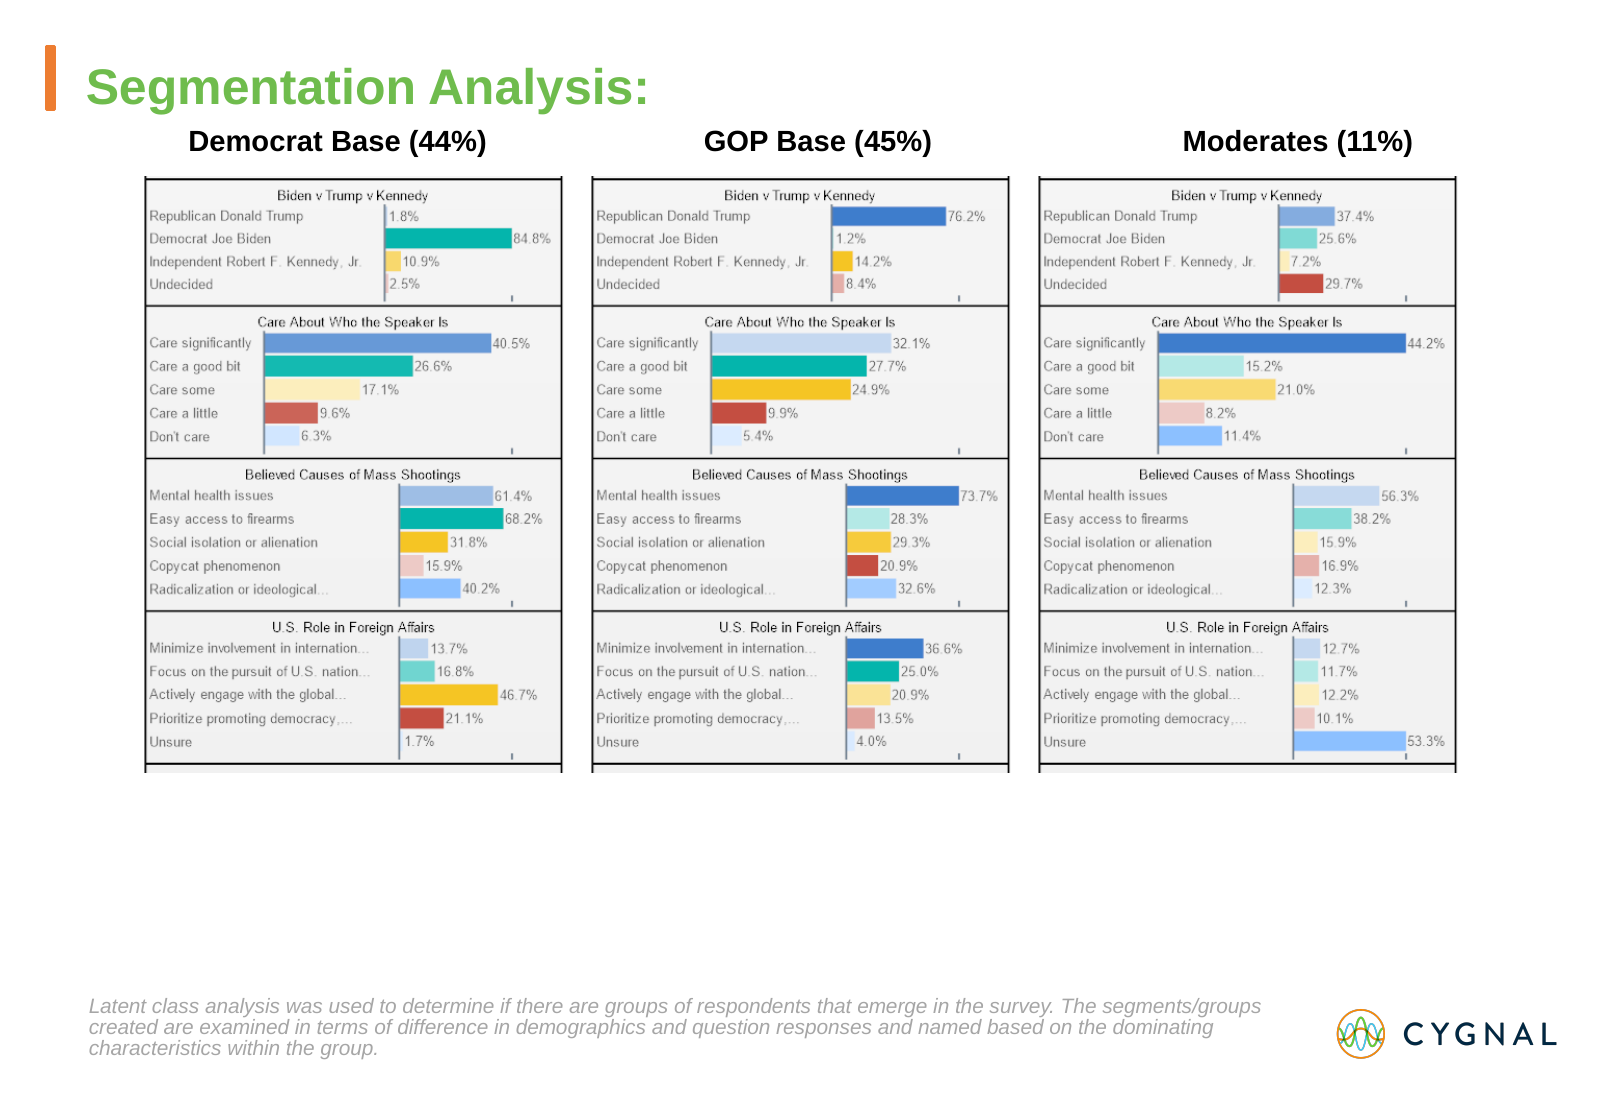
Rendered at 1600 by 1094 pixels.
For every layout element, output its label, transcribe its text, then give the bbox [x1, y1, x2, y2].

text_box Latent class analysis was used to determine if there are groups of respondents that emerge in the survey. The segments/groups created are examined in terms of difference in demographics and question responses and named based on the dominating characteristics within the group. [88, 994, 1308, 1060]
picture [138, 175, 1462, 773]
text_box [46, 46, 55, 110]
text_box Segmentation Analysis: [85, 43, 1514, 115]
table_header Democrat Base (44%) [117, 118, 567, 166]
table_header GOP Base (45%) [568, 118, 1068, 166]
picture [1335, 1007, 1559, 1061]
table_header Moderates (11%) [1070, 118, 1526, 166]
